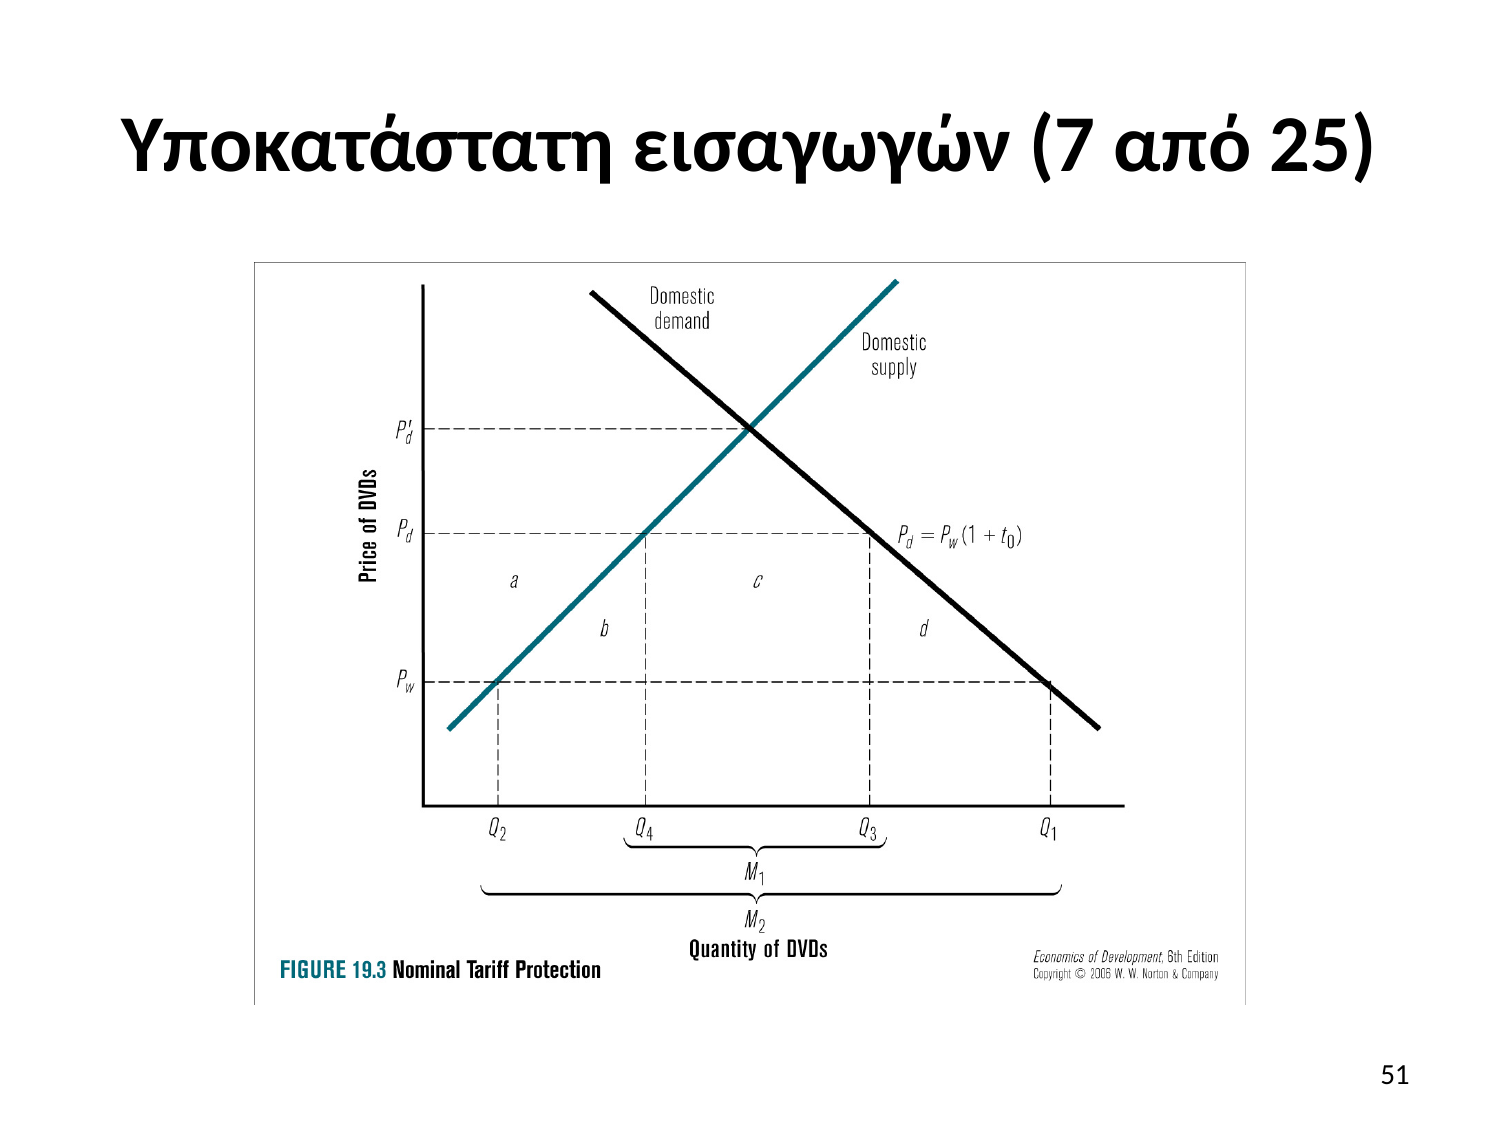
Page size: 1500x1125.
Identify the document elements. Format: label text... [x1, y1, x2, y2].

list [254, 262, 1246, 1006]
title Υποκατάστατη εισαγωγών (7 από 25) [75, 45, 1425, 233]
slide_number 51 [1074, 1042, 1425, 1103]
